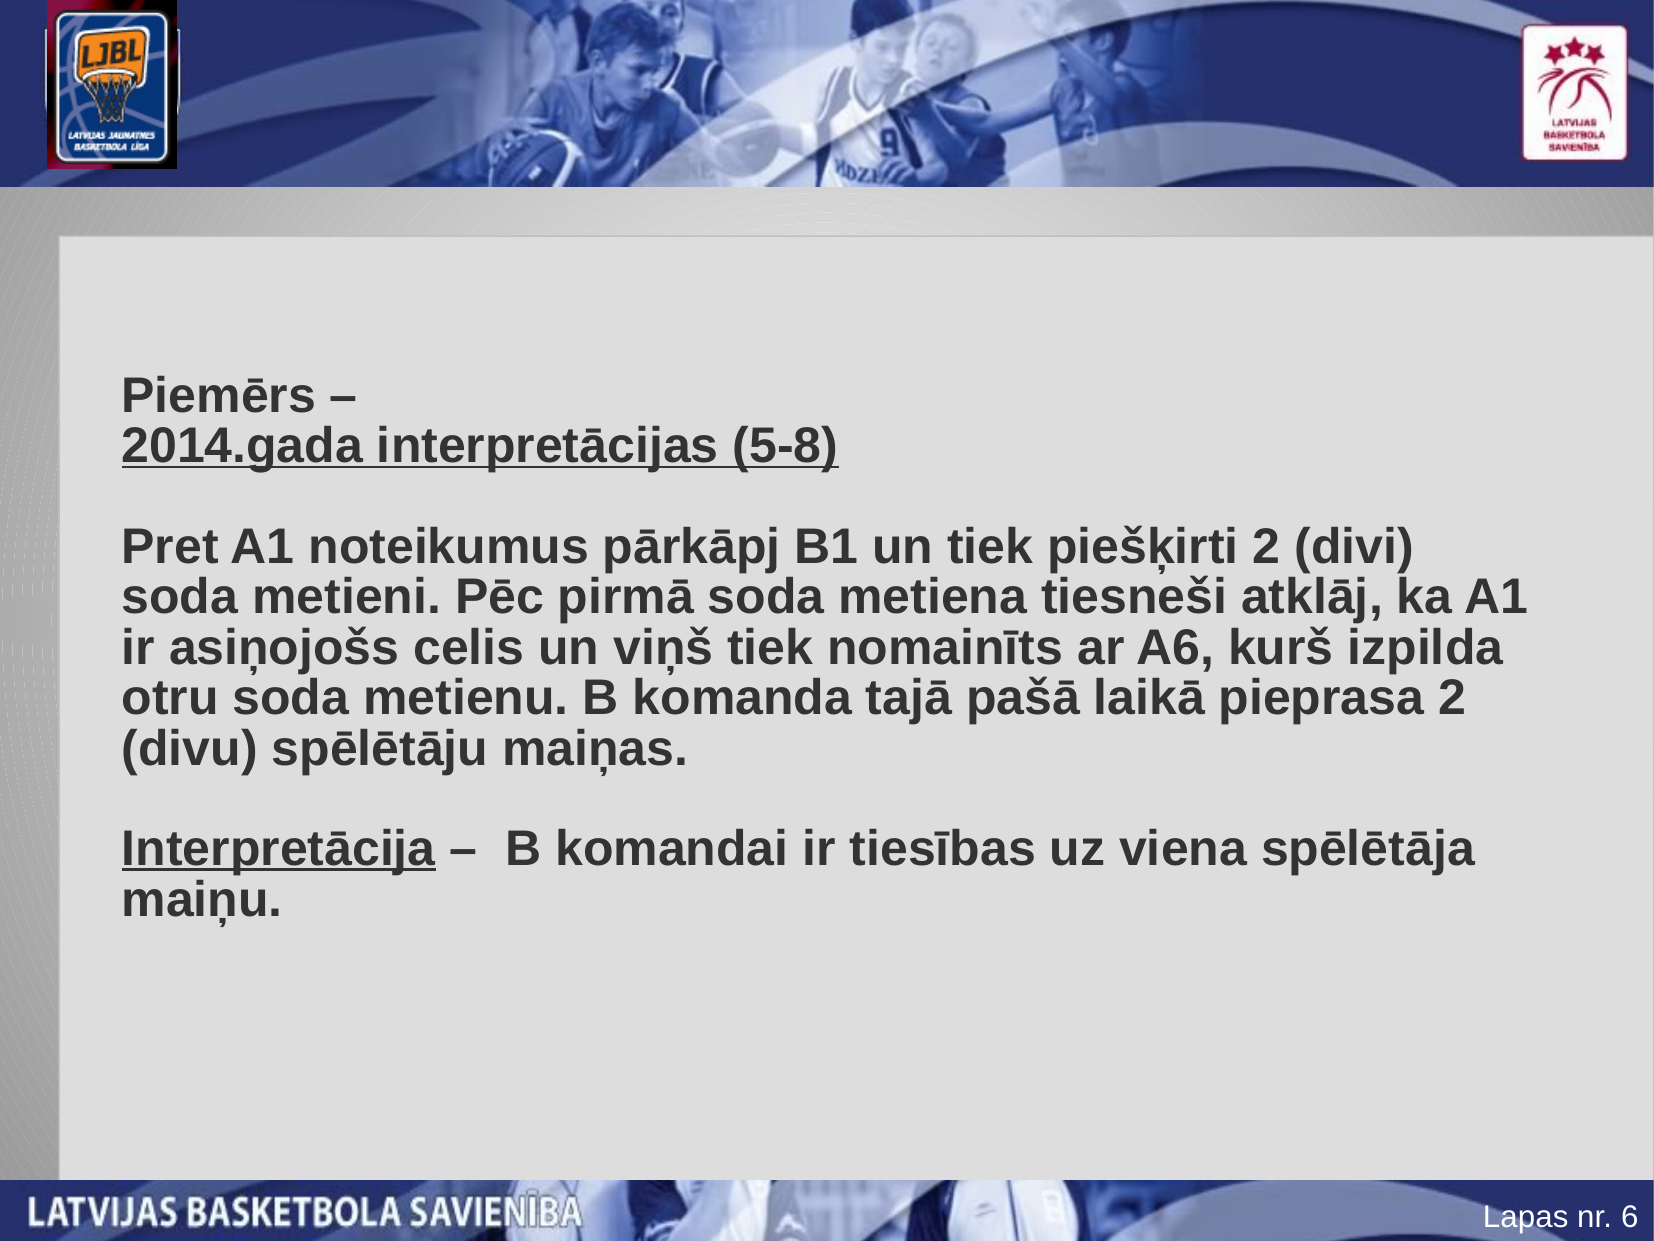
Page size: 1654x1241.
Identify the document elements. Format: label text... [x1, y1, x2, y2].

picture [0, 1180, 1654, 1241]
title Piemērs – 2014.gada interpretācijas (5-8) Pret A1 noteikumus pārkāpj B1 un tiek piešķirti 2 (divi) soda metieni. Pēc pirmā soda metiena tiesneši atklāj, ka A1 ir asiņojošs celis un viņš tiek nomainīts ar A6, kurš izpilda otru soda metienu. B komanda tajā pašā laikā pieprasa 2 (divu) spēlētāju maiņas. Interpretācija – B komandai ir tiesības uz viena spēlētāja maiņu. [121, 265, 1533, 1093]
picture [0, 0, 1654, 187]
